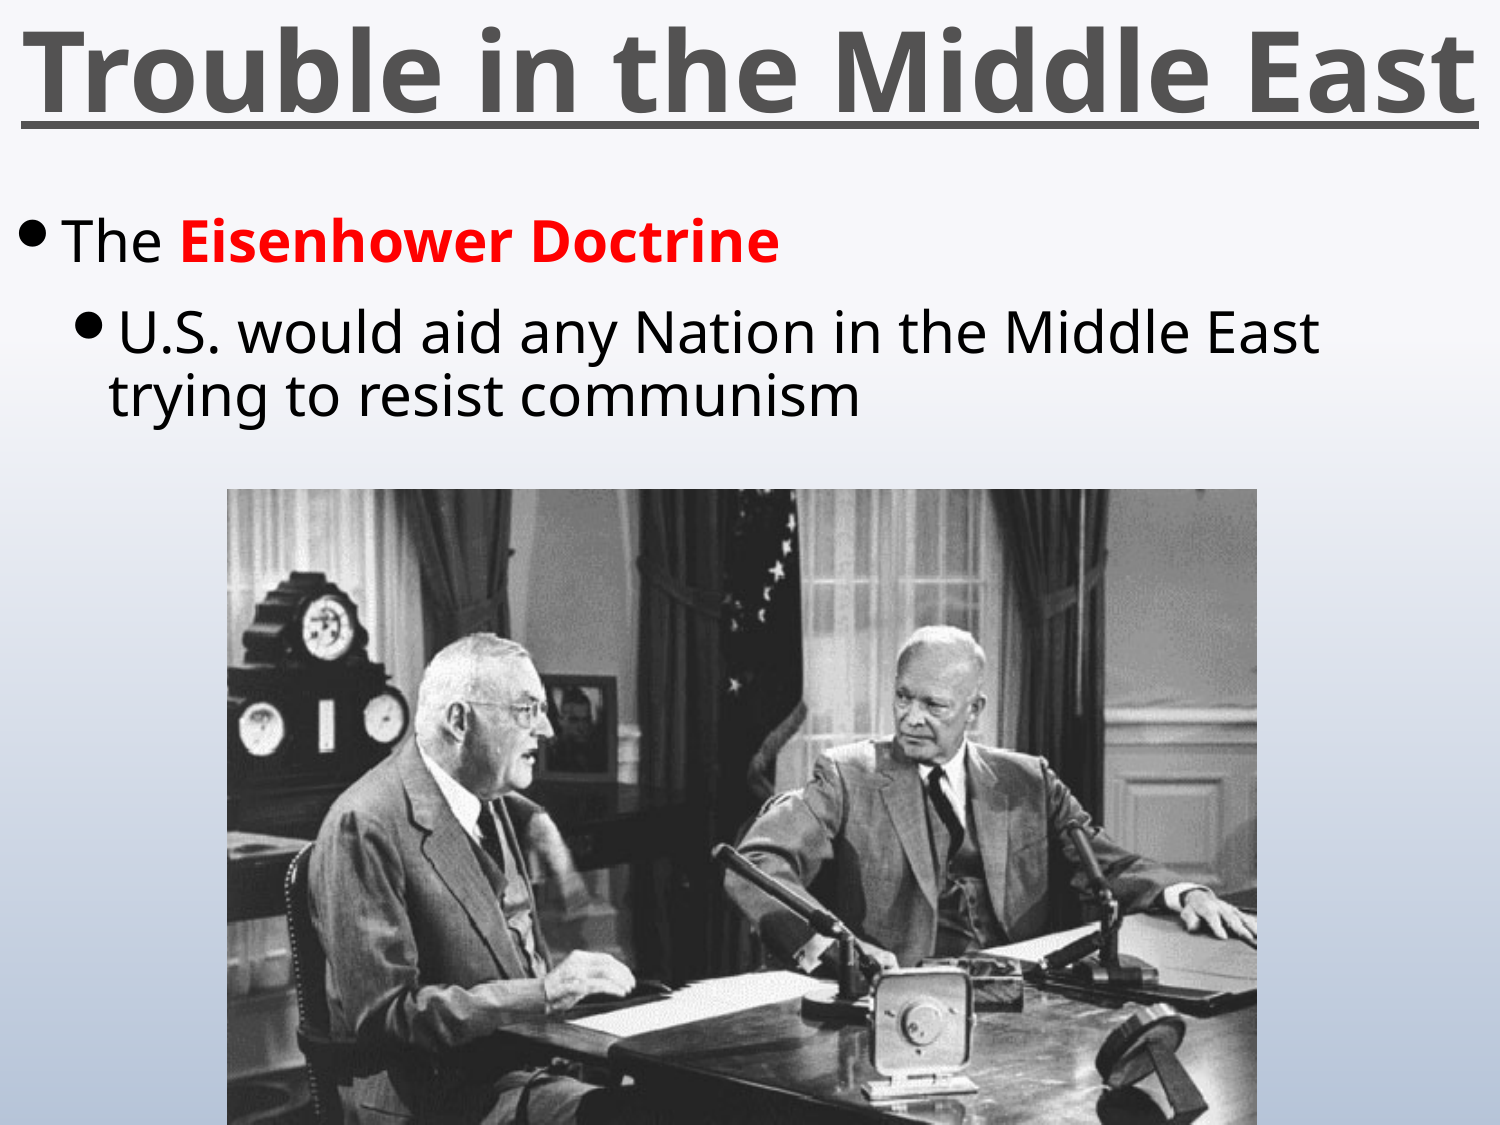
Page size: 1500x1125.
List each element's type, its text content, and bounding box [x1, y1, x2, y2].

title Trouble in the Middle East [0, 0, 1500, 153]
list The Eisenhower Doctrine U.S. would aid any Nation in the Middle East trying to resist communism [0, 204, 1500, 1125]
picture [226, 487, 1259, 1125]
